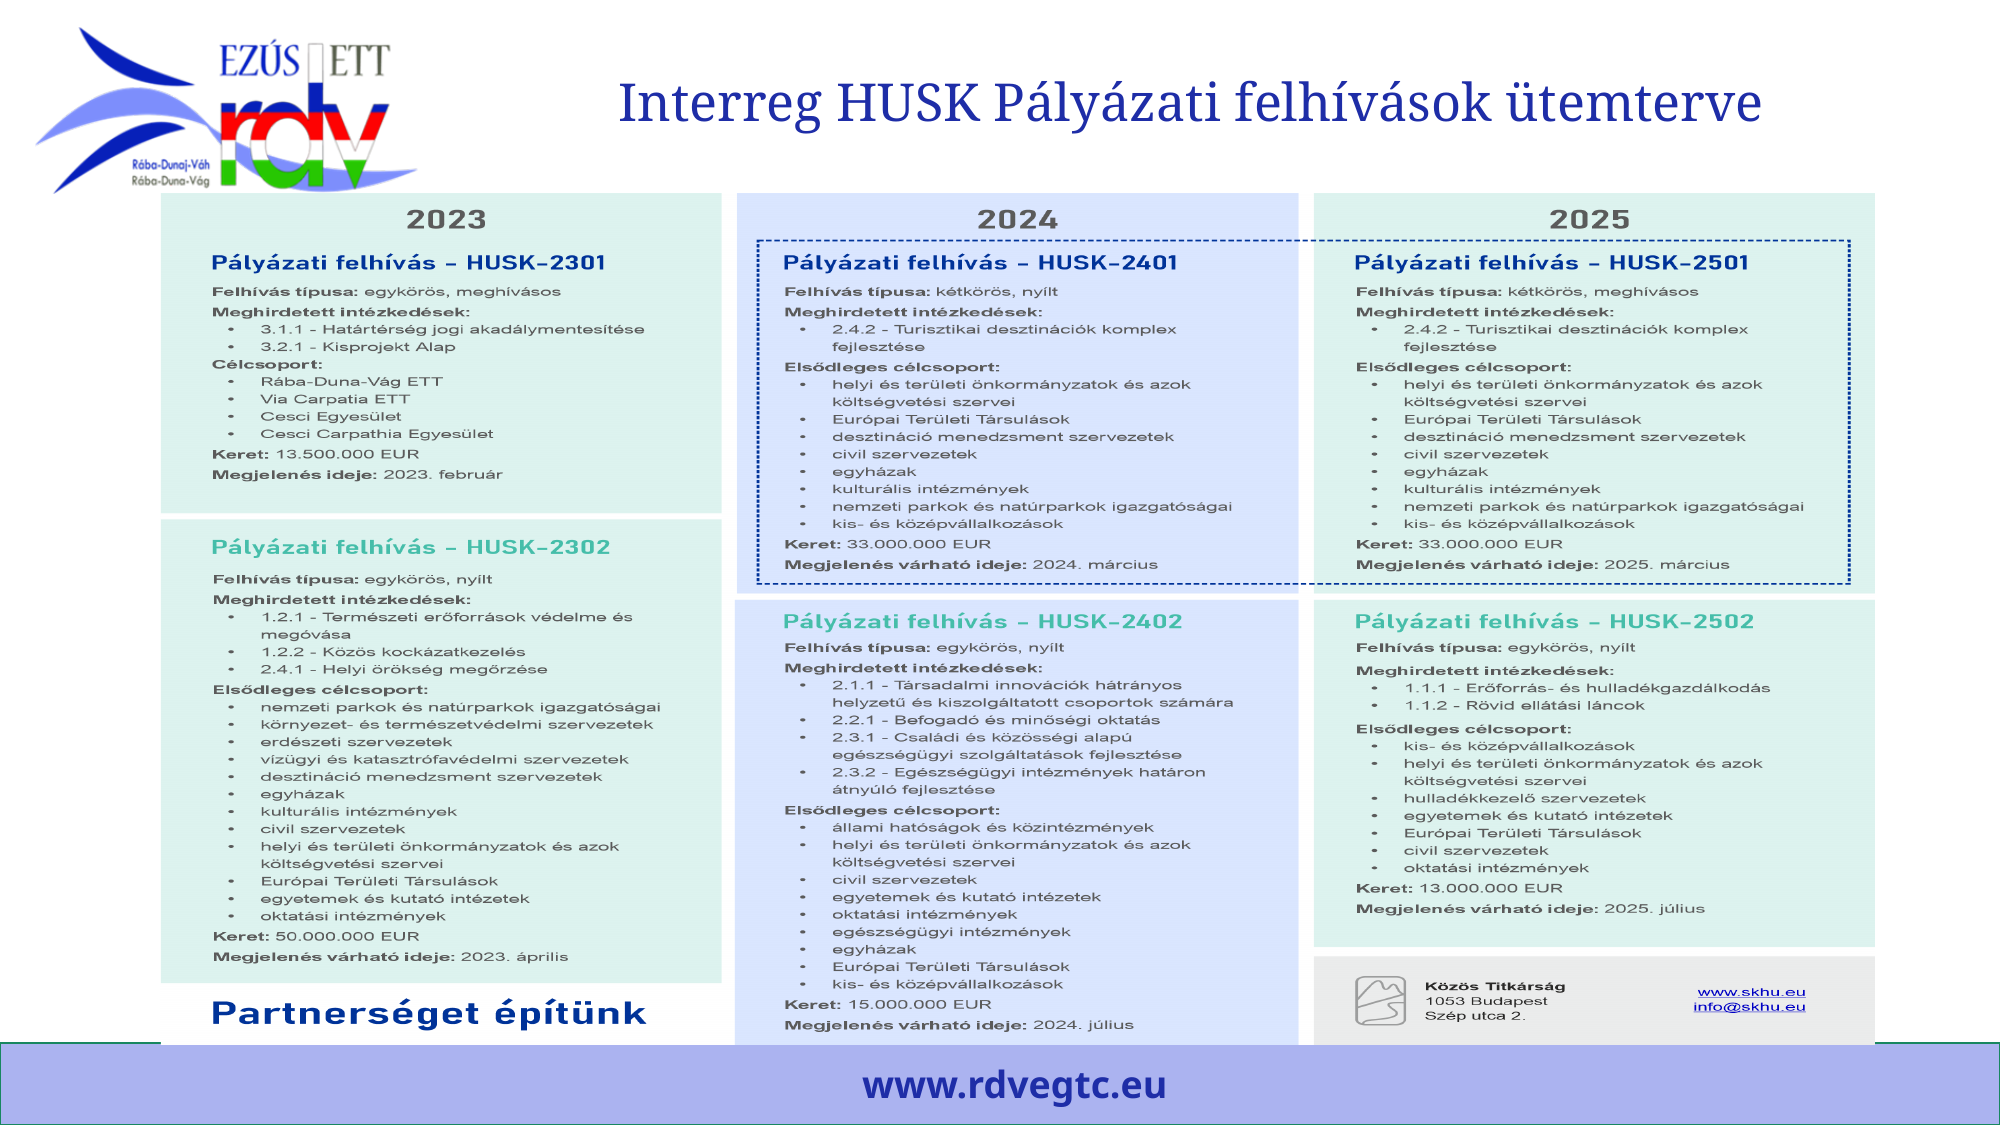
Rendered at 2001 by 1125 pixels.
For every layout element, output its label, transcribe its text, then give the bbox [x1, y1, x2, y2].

text_box [0, 0, 2000, 1042]
text_box www.rdvegtc.eu [0, 1042, 2000, 1125]
picture [35, 27, 1875, 1045]
title Interreg HUSK Pályázati felhívások ütemterve [477, 69, 1906, 177]
